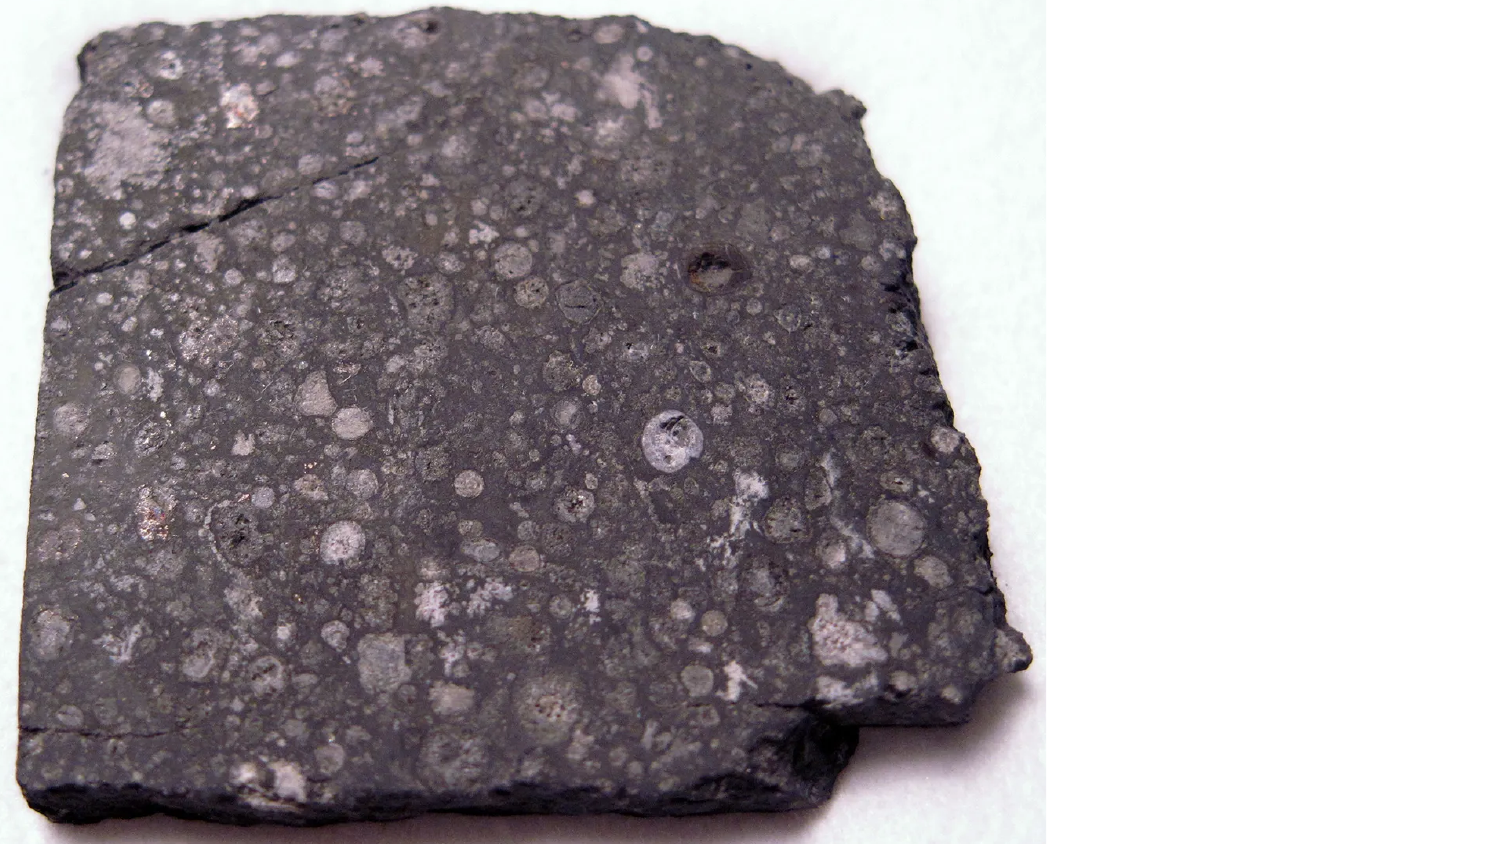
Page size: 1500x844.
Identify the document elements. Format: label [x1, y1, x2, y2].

picture [0, 0, 1047, 844]
